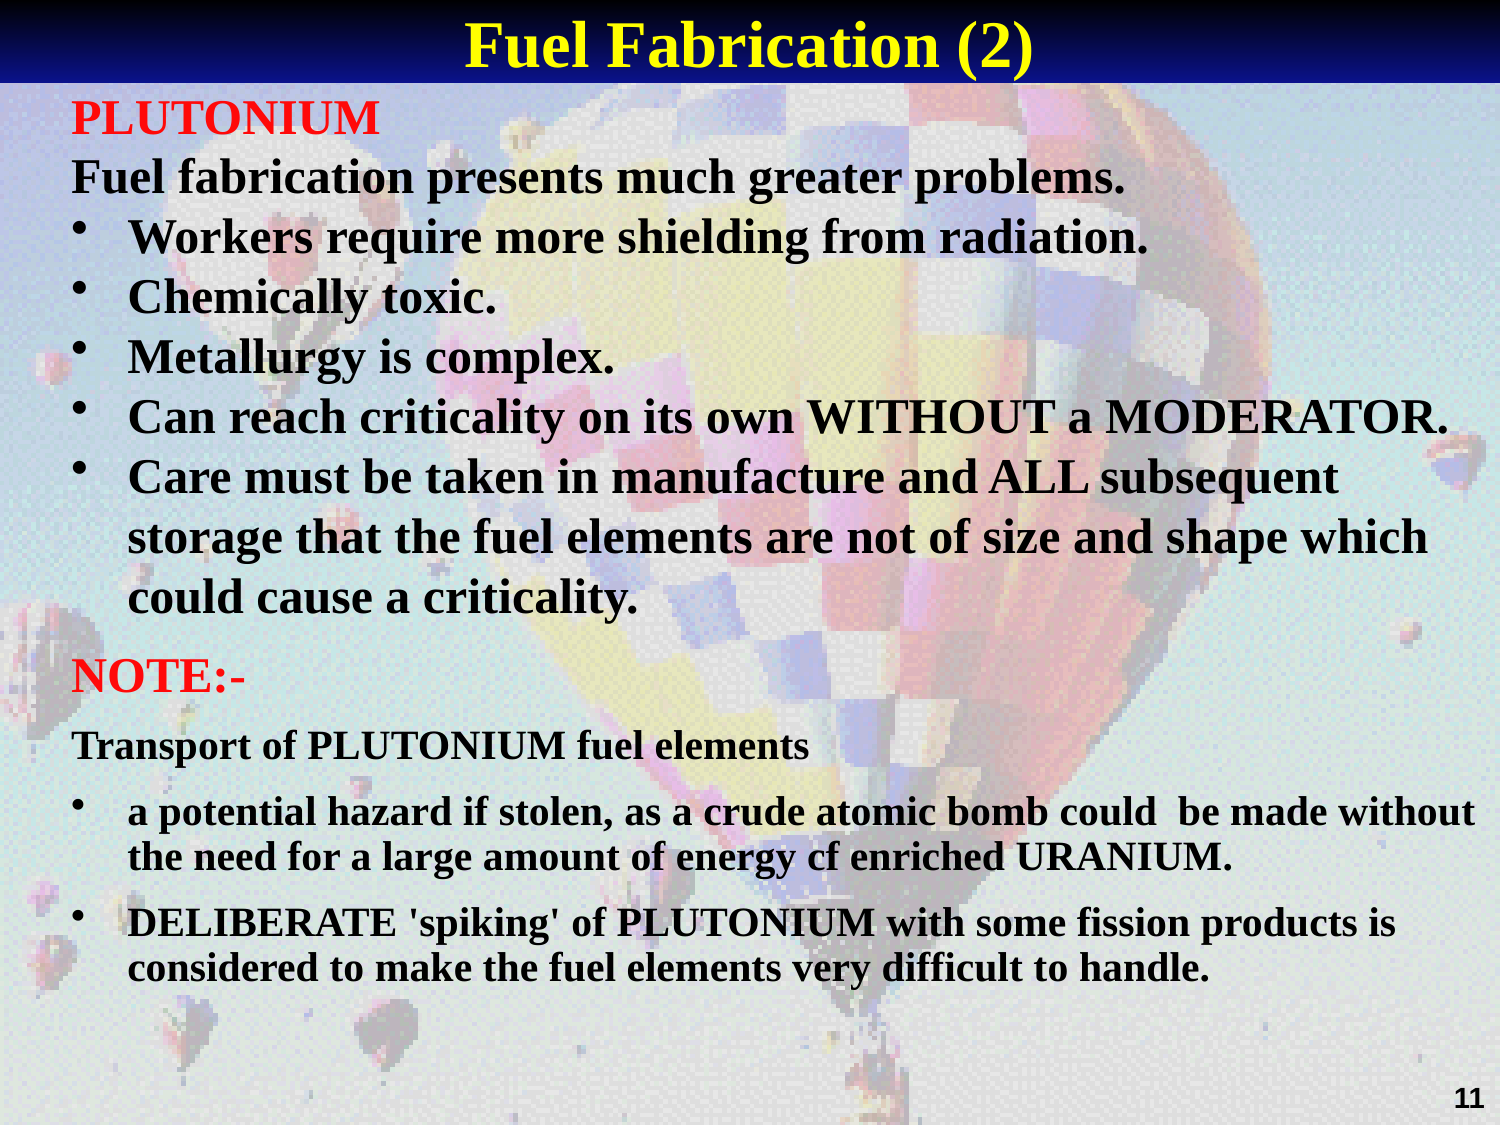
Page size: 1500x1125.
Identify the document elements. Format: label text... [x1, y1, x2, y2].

list PLUTONIUM Fuel fabrication presents much greater problems. Workers require more shielding from radiation. Chemically toxic. Metallurgy is complex. Can reach criticality on its own WITHOUT a MODERATOR. Care must be taken in manufacture and ALL subsequent storage that the fuel elements are not of size and shape which could cause a criticality. NOTE:- Transport of PLUTONIUM fuel elements a potential hazard if stolen, as a crude atomic bomb could be made without the need for a large amount of energy cf enriched URANIUM. DELIBERATE 'spiking' of PLUTONIUM with some fission products is considered to make the fuel elements very difficult to handle. [55, 88, 1500, 1125]
text_box Fuel Fabrication (2) [0, 0, 1500, 83]
picture [0, 83, 1500, 1125]
